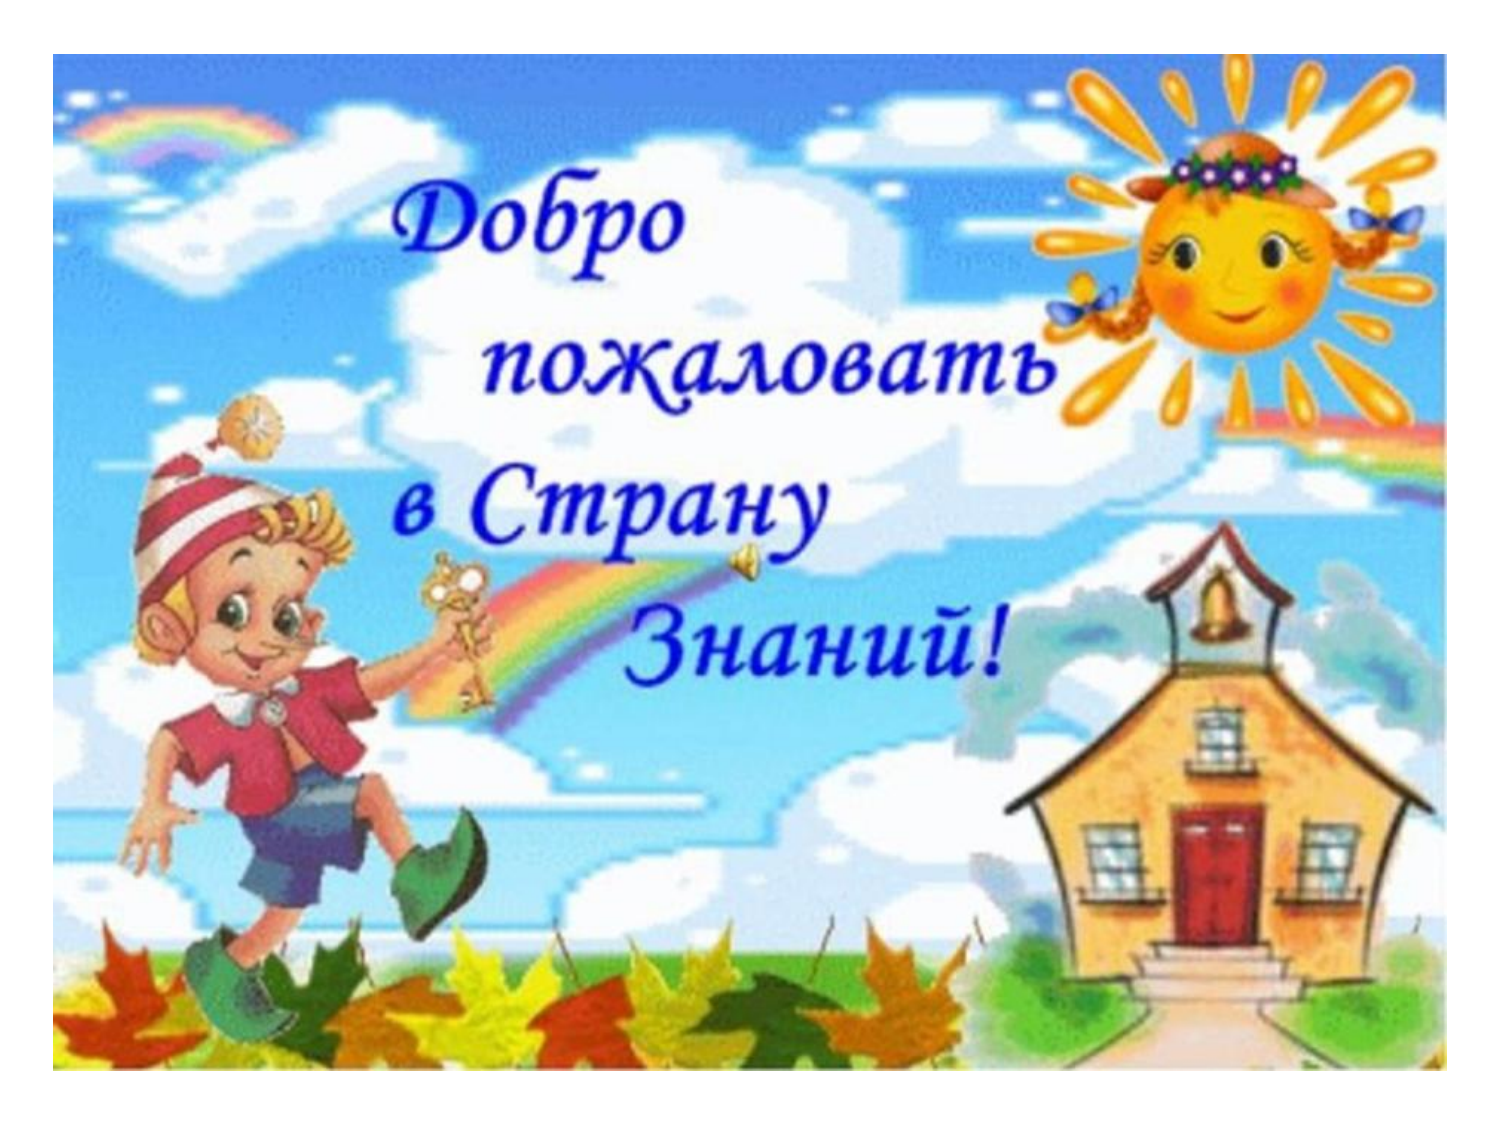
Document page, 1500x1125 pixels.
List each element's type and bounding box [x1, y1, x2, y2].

picture [52, 54, 1448, 1071]
